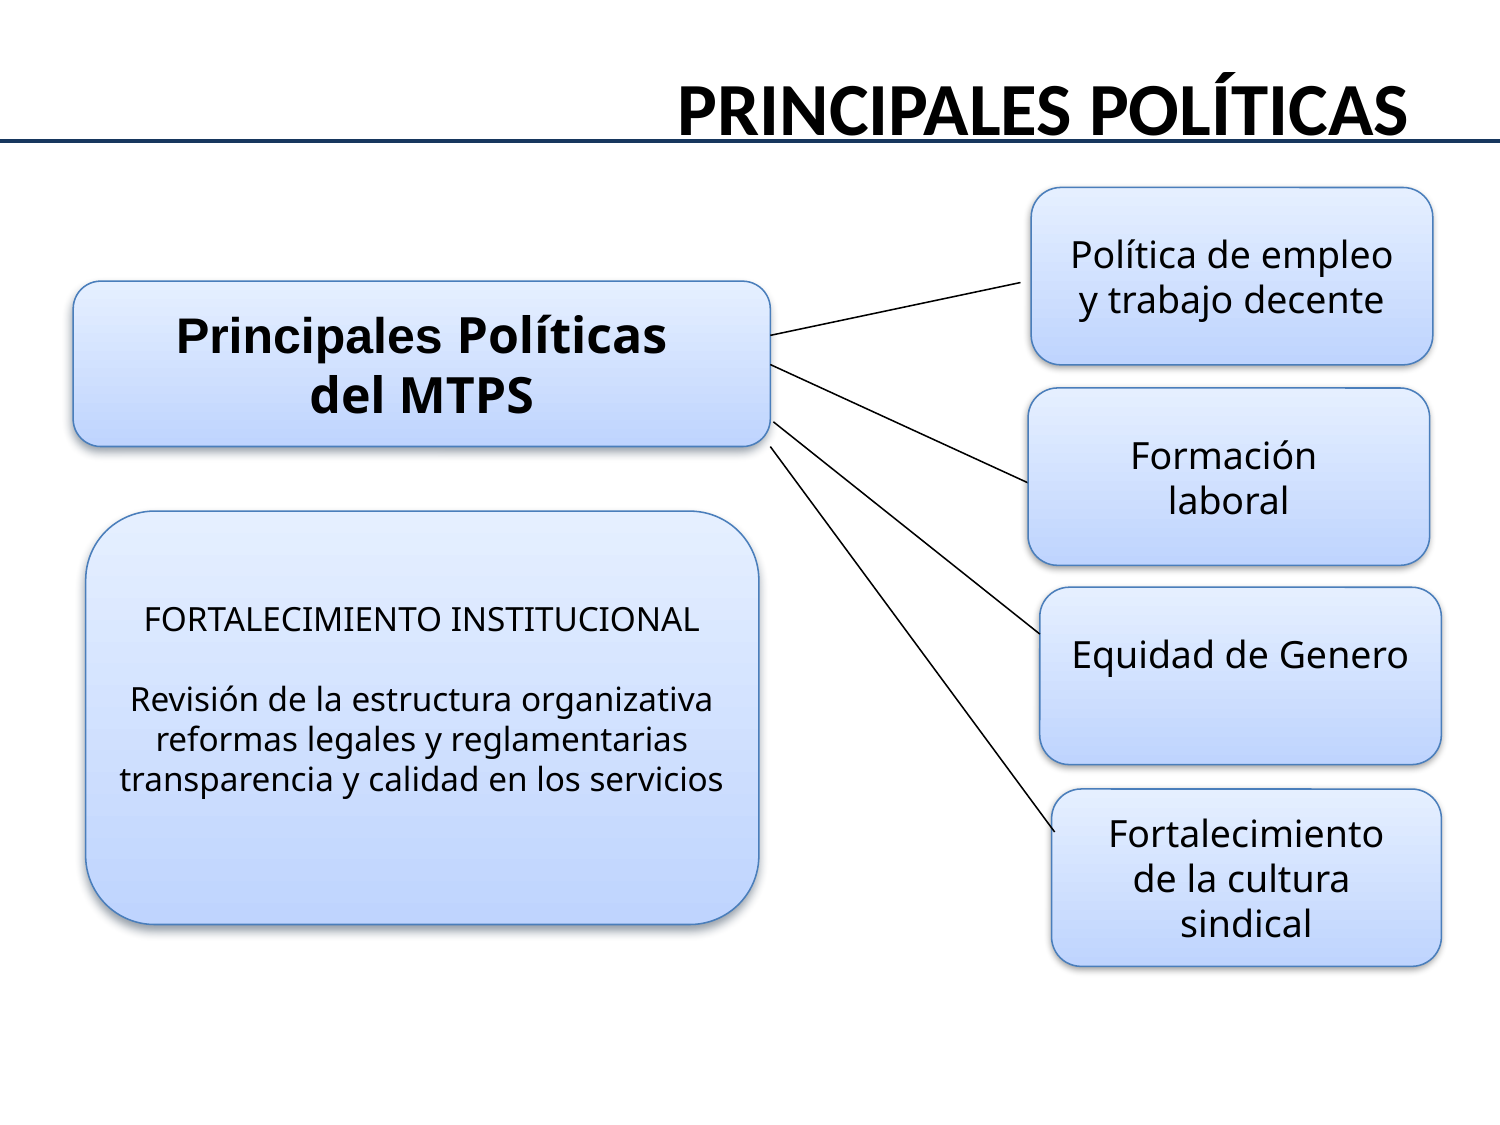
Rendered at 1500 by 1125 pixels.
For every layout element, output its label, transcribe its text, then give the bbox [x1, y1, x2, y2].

title PRINCIPALES POLÍTICAS [74, 149, 1426, 200]
text_box Política de empleo y trabajo decente [1030, 197, 1434, 279]
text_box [72, 280, 1442, 967]
title PRINCIPALES POLÍTICAS [74, 11, 1426, 139]
